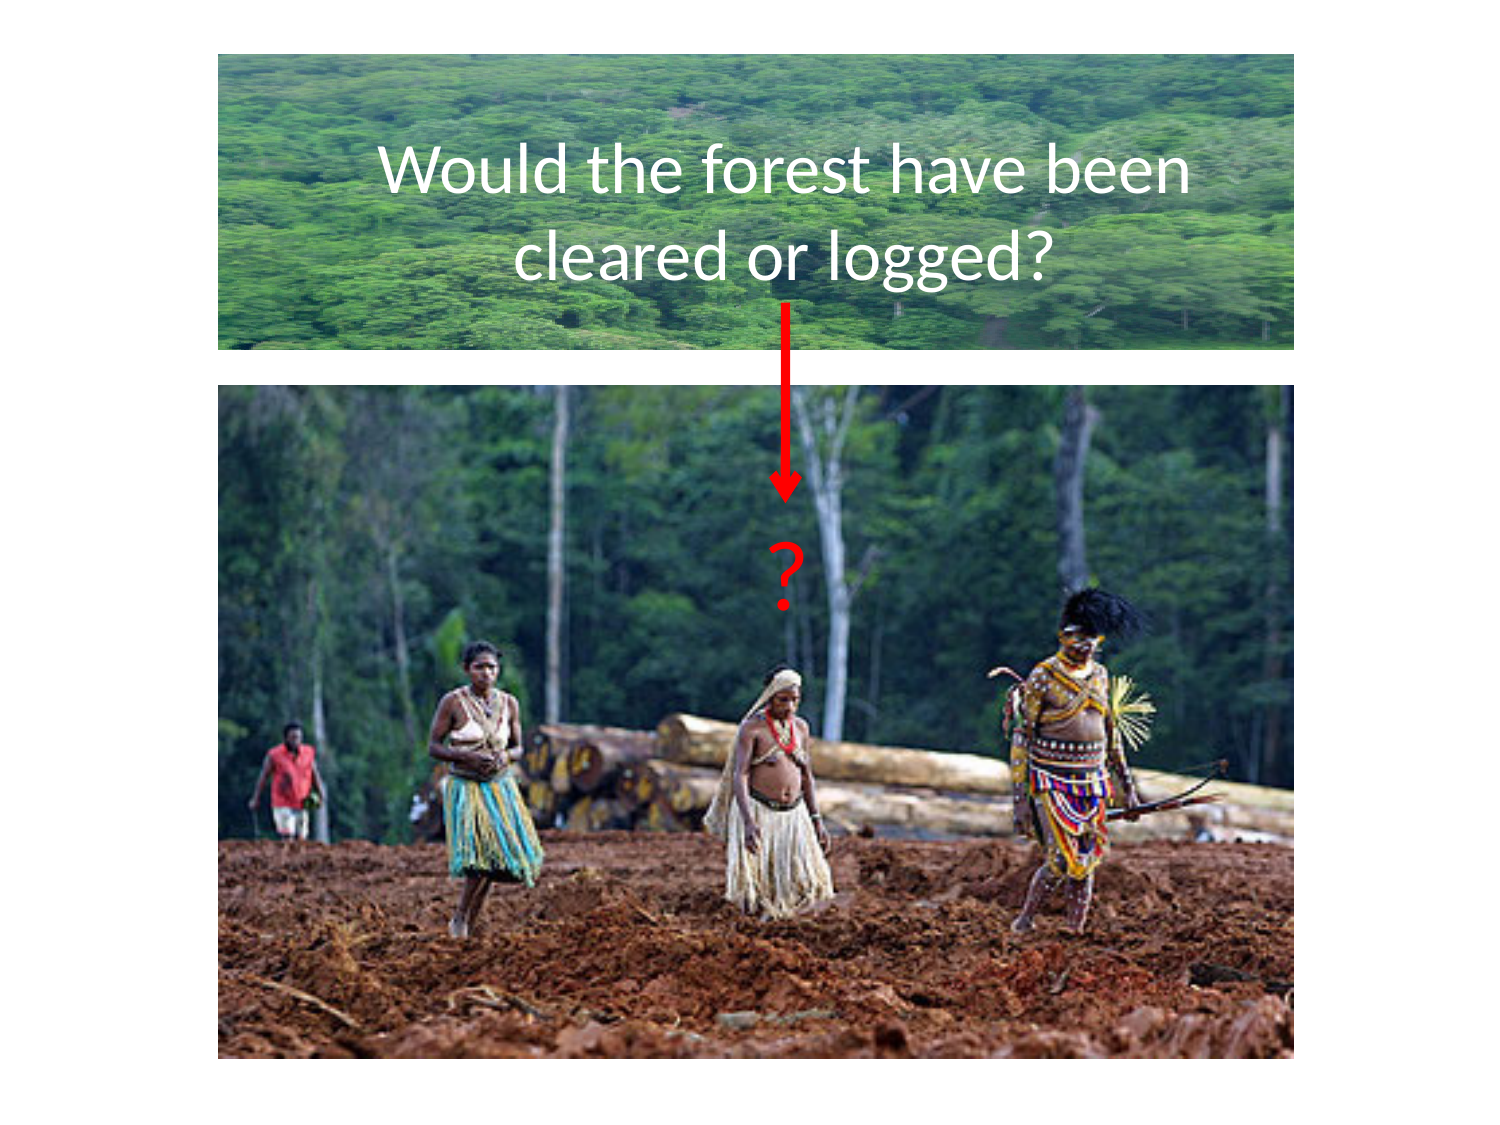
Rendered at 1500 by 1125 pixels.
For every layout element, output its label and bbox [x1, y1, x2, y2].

picture [218, 385, 1294, 1059]
picture [218, 54, 1294, 351]
